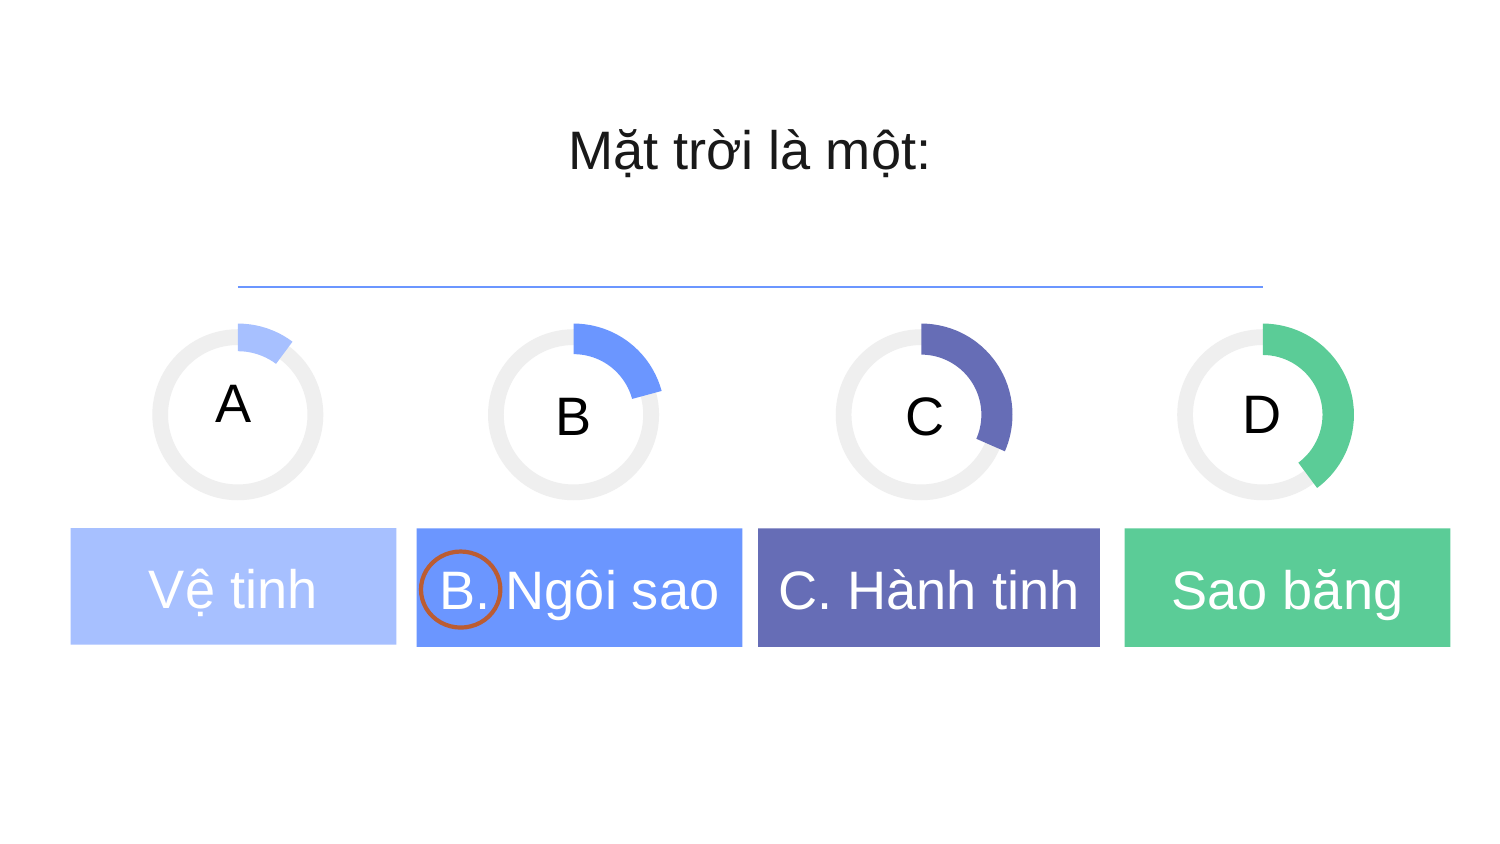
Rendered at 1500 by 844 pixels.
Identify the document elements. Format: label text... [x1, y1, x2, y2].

text_box B. Ngôi sao [416, 528, 743, 647]
text_box C. Hành tinh [758, 528, 1100, 647]
text_box Vệ tinh [70, 528, 397, 645]
text_box [921, 323, 1013, 452]
text_box [573, 323, 662, 399]
text_box [835, 329, 1000, 501]
text_box D [1228, 371, 1298, 452]
text_box B [540, 374, 607, 454]
text_box C [890, 374, 960, 454]
text_box [1262, 323, 1354, 488]
text_box A [200, 361, 267, 442]
title Mặt trời là một: [0, 99, 1500, 194]
text_box [488, 329, 660, 501]
text_box [152, 329, 324, 501]
text_box [237, 323, 293, 364]
text_box Sao băng [1124, 528, 1451, 647]
text_box [1177, 329, 1313, 501]
text_box [418, 549, 503, 630]
